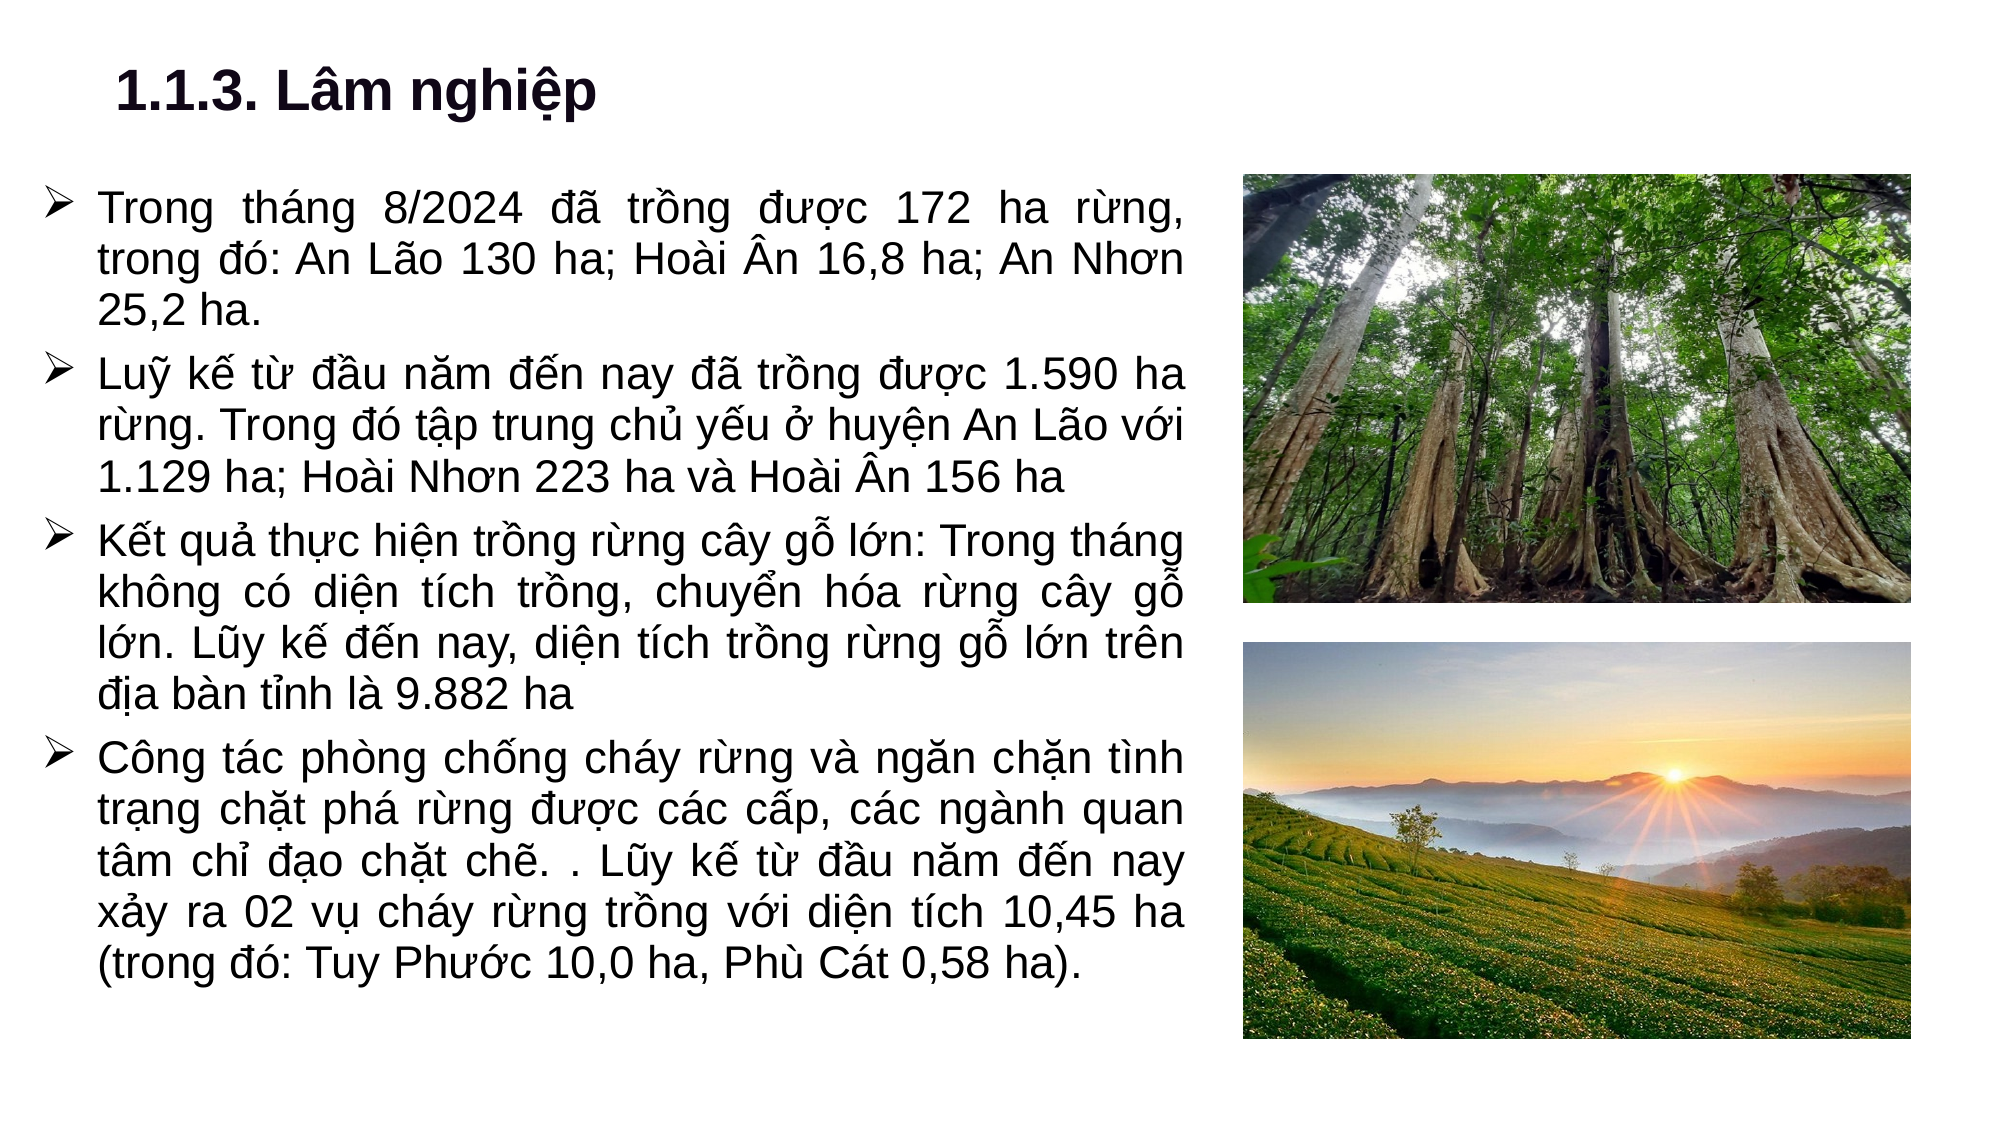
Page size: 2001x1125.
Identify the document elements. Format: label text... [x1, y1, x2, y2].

picture [1243, 642, 1911, 1039]
picture [1243, 174, 1911, 603]
table_header Trong tháng 8/2024 đã trồng được 172 ha rừng, trong đó: An Lão 130 ha; Hoài Ân 16,8 ha; An Nhơn 25,2 ha. Luỹ kế từ đầu năm đến nay đã trồng được 1.590 ha rừng. Trong đó tập trung chủ yếu ở huyện An Lão với 1.129 ha; Hoài Nhơn 223 ha và Hoài Ân 156 ha Kết quả thực hiện trồng rừng cây gỗ lớn: Trong tháng không có diện tích trồng, chuyển hóa rừng cây gỗ lớn. Lũy kế đến nay, diện tích trồng rừng gỗ lớn trên địa bàn tỉnh là 9.882 ha Công tác phòng chống cháy rừng và ngăn chặn tình trạng chặt phá rừng được các cấp, các ngành quan tâm chỉ đạo chặt chẽ. . Lũy kế từ đầu năm đến nay xảy ra 02 vụ cháy rừng trồng với diện tích 10,45 ha (trong đó: Tuy Phước 10,0 ha, Phù Cát 0,58 ha). [26, 174, 1201, 996]
text_box 1.1.3. Lâm nghiệp [98, 44, 614, 130]
